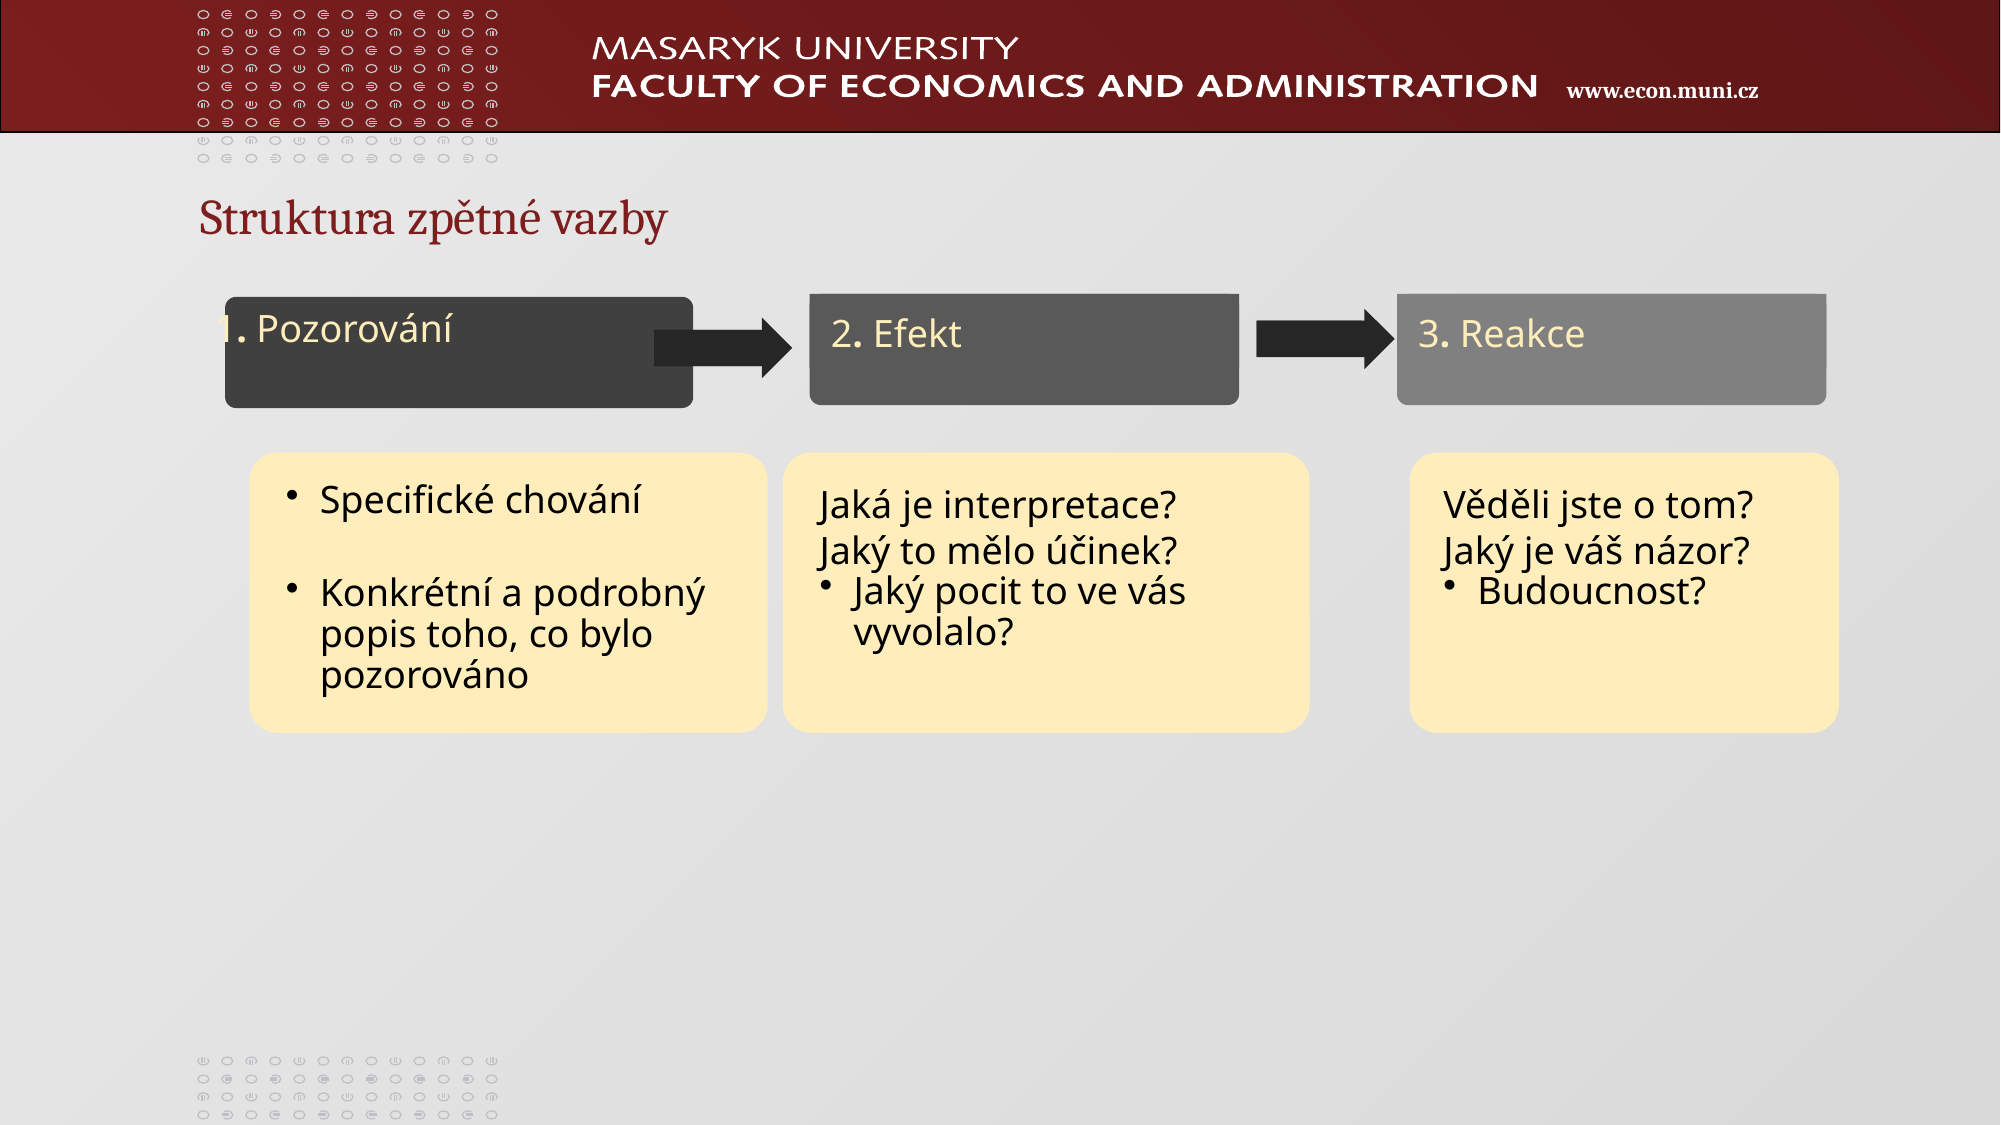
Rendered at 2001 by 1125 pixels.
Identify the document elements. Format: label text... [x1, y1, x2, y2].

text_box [654, 317, 793, 379]
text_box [249, 452, 768, 734]
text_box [1409, 452, 1840, 734]
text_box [193, 288, 698, 409]
text_box Struktura zpětné vazby [199, 184, 1900, 268]
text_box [1256, 308, 1391, 370]
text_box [809, 293, 1240, 406]
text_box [1396, 293, 1827, 406]
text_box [782, 452, 1310, 734]
